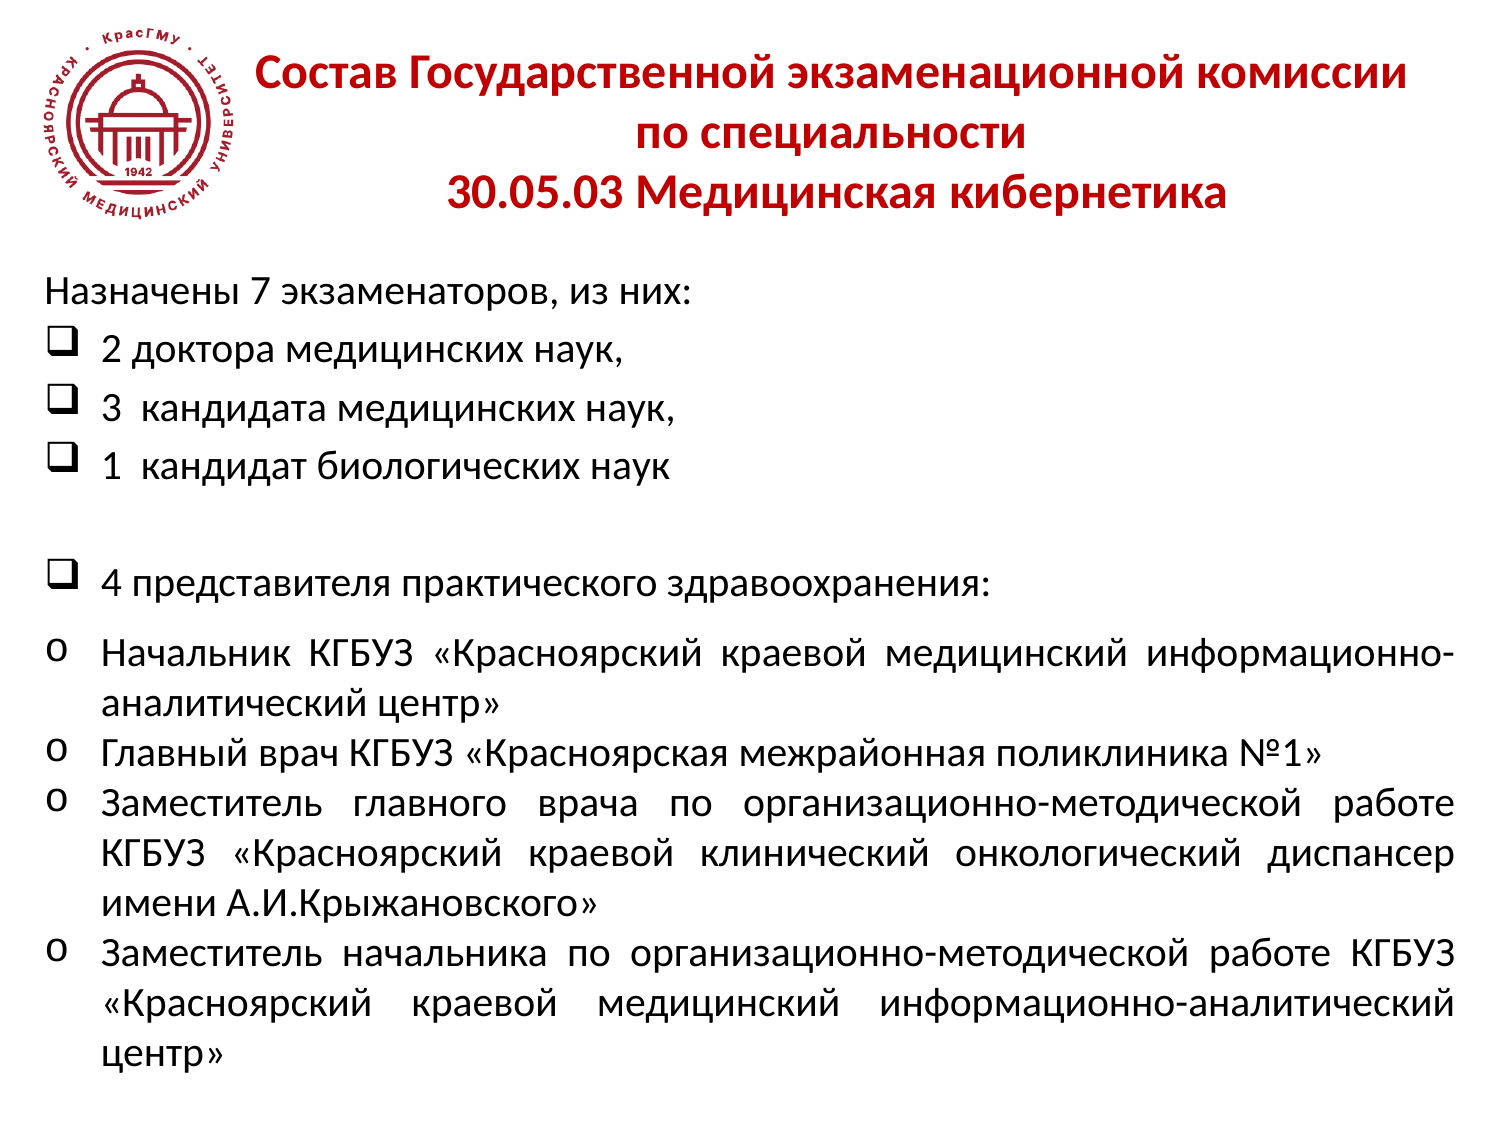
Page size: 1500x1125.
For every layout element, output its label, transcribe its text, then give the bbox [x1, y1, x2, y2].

text_box Состав Государственной экзаменационной комиссии по специальности 30.05.03 Медицинская кибернетика [240, 30, 1442, 226]
picture [40, 24, 237, 223]
list Назначены 7 экзаменаторов, из них: 2 доктора медицинских наук, 3 кандидата медицинских наук, 1 кандидат биологических наук 4 представителя практического здравоохранения: Начальник КГБУЗ «Красноярский краевой медицинский информационно-аналитический центр» Главный врач КГБУЗ «Красноярская межрайонная поликлиника №1» Заместитель главного врача по организационно-методической работе КГБУЗ «Красноярский краевой клинический онкологический диспансер имени А.И.Крыжановского» Заместитель начальника по организационно-методической работе КГБУЗ «Красноярский краевой медицинский информационно-аналитический центр» [29, 255, 1471, 1095]
